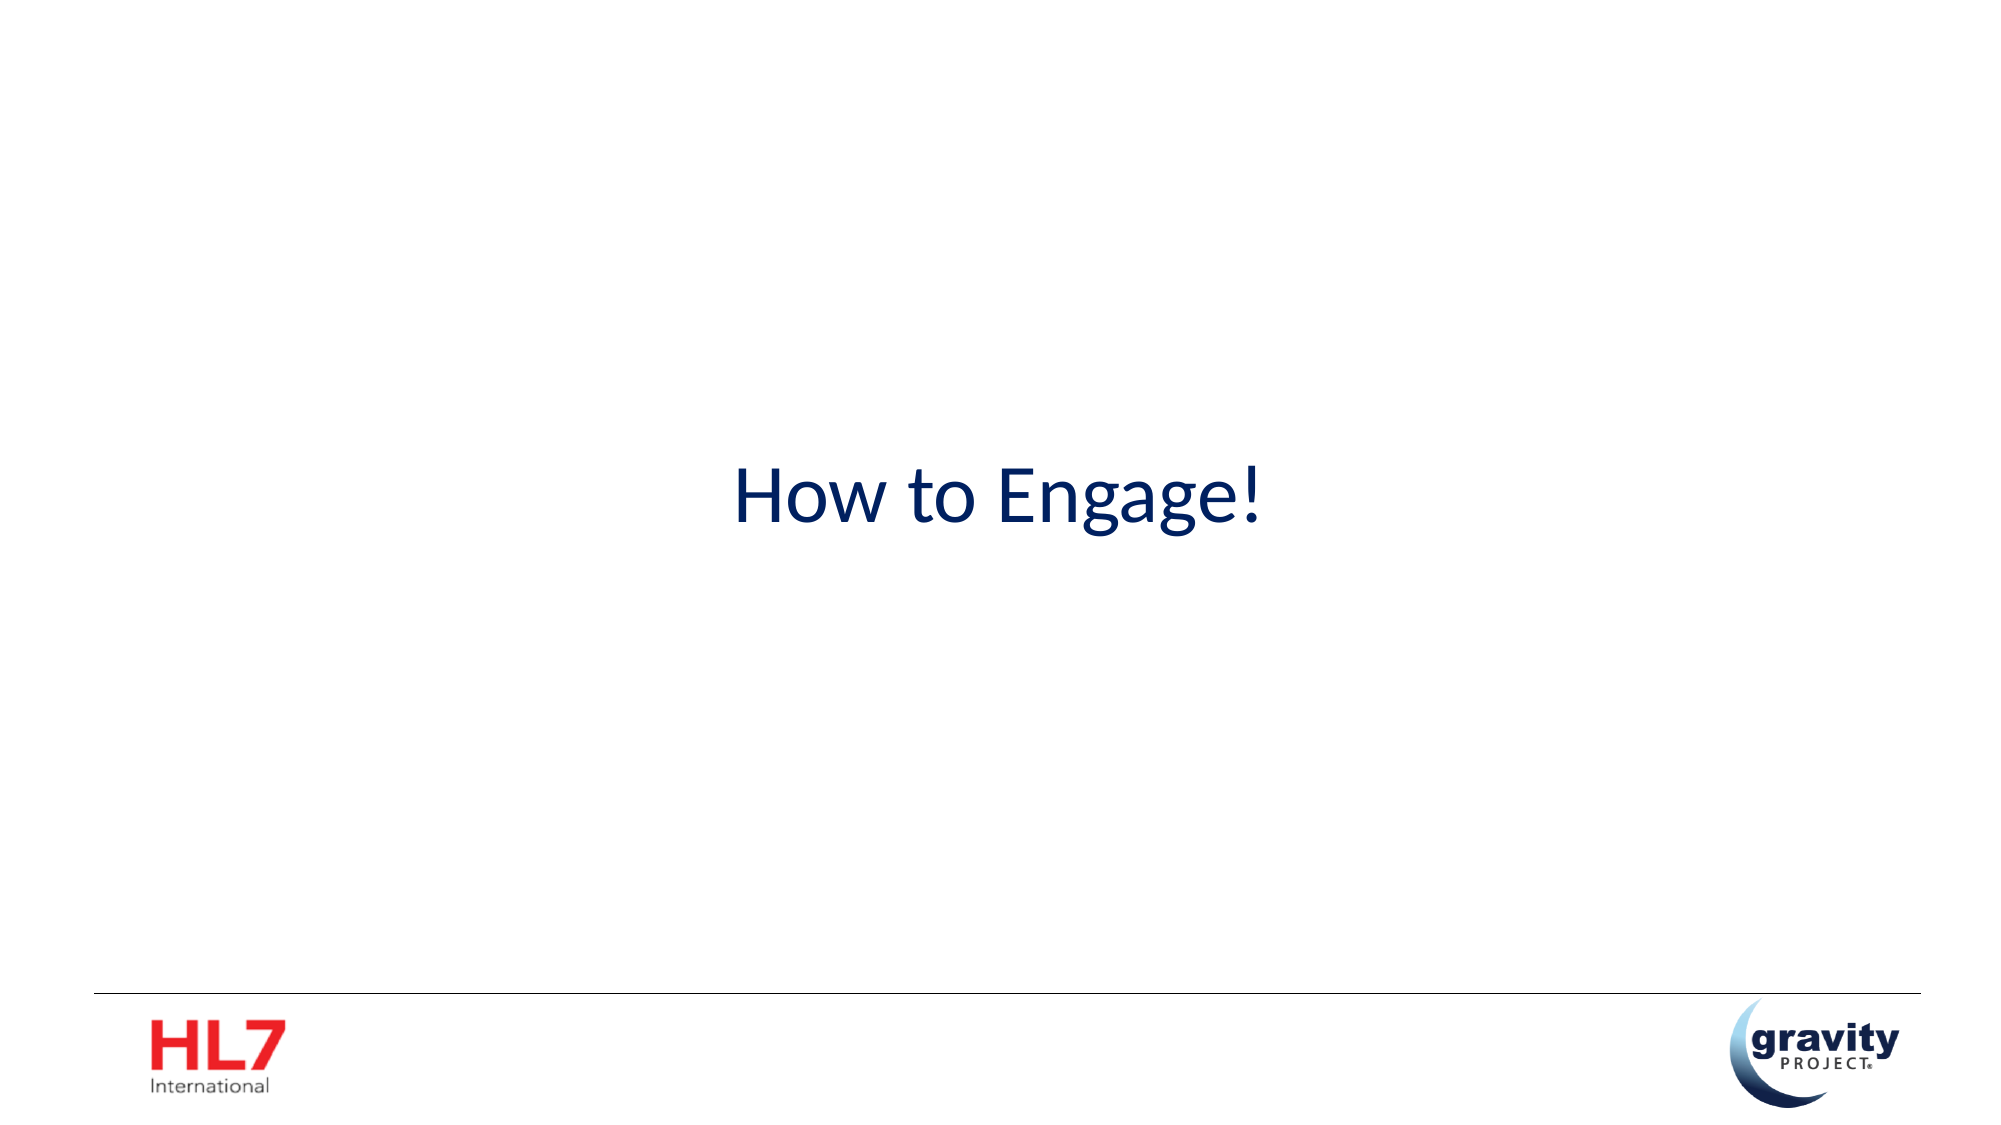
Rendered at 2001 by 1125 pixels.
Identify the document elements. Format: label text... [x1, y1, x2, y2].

picture [1722, 994, 1906, 1117]
picture [1722, 989, 1906, 993]
text_box How to Engage! [355, 431, 1645, 546]
picture [137, 1003, 287, 1103]
